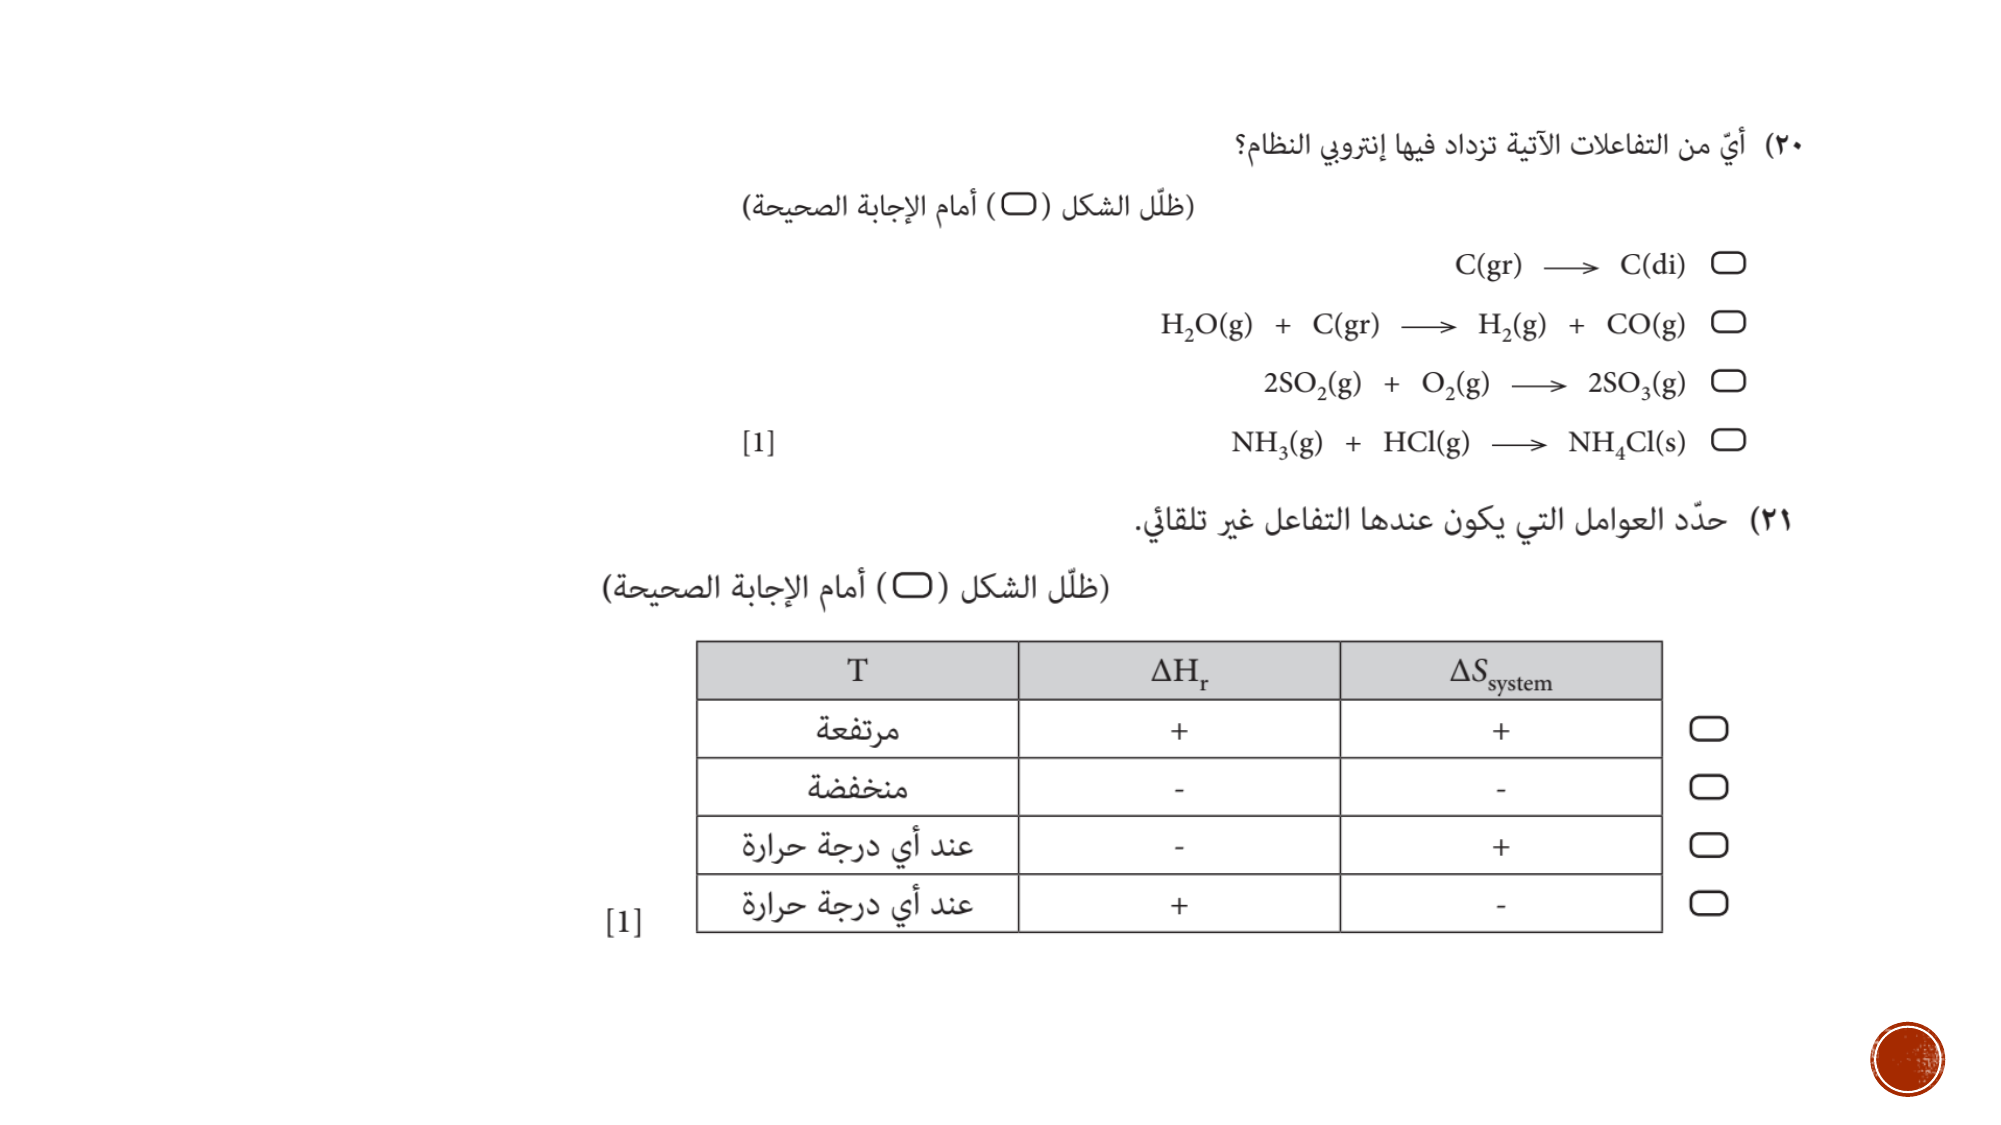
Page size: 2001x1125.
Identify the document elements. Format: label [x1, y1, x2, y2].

picture [592, 491, 1815, 946]
picture [734, 111, 1806, 490]
